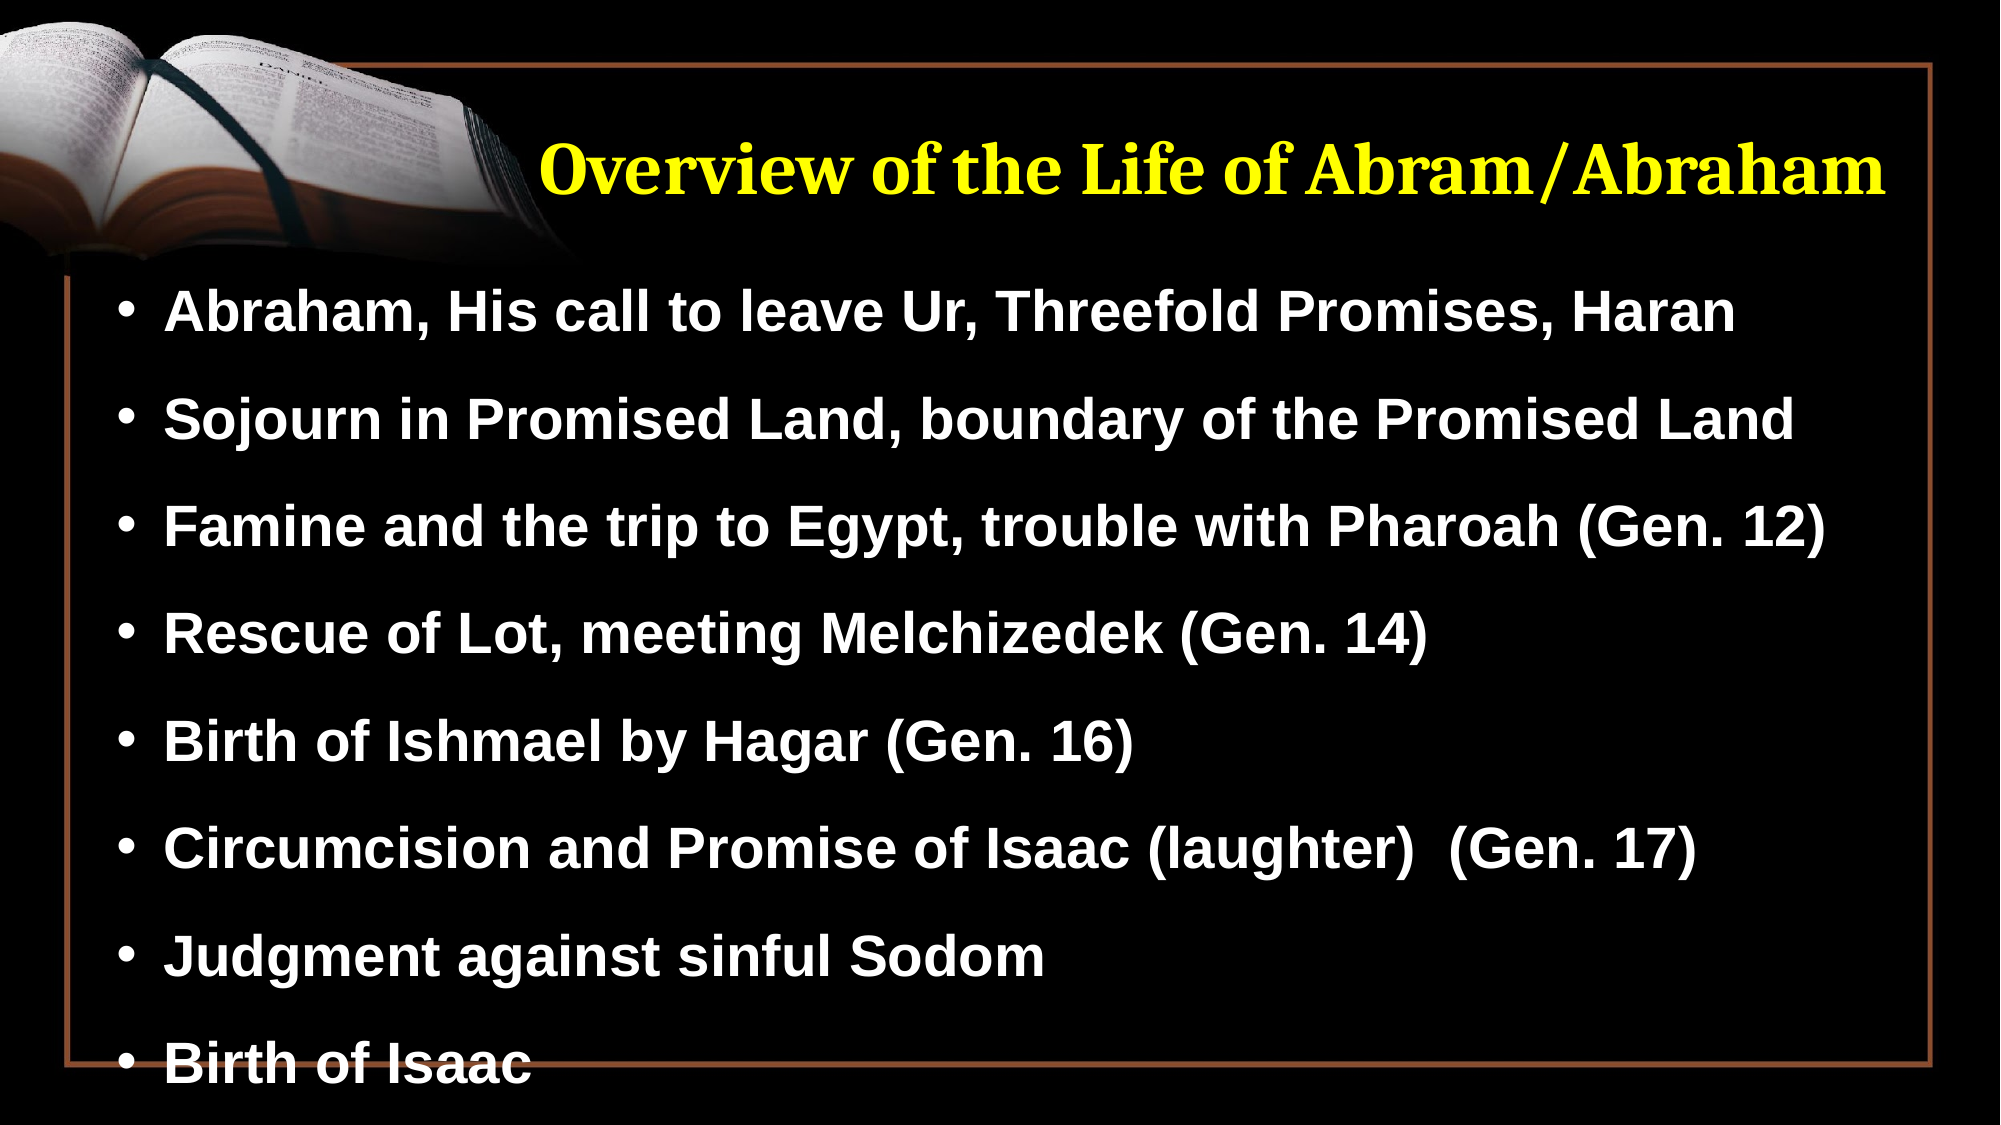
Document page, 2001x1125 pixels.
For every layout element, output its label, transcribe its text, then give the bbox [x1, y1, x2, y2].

picture [0, 0, 2000, 1125]
text_box Abraham, His call to leave Ur, Threefold Promises, Haran Sojourn in Promised Land, boundary of the Promised Land Famine and the trip to Egypt, trouble with Pharoah (Gen. 12) Rescue of Lot, meeting Melchizedek (Gen. 14) Birth of Ishmael by Hagar (Gen. 16) Circumcision and Promise of Isaac (laughter) (Gen. 17) Judgment against sinful Sodom Birth of Isaac [101, 265, 1899, 1103]
title Overview of the Life of Abram/Abraham [488, 49, 1940, 293]
